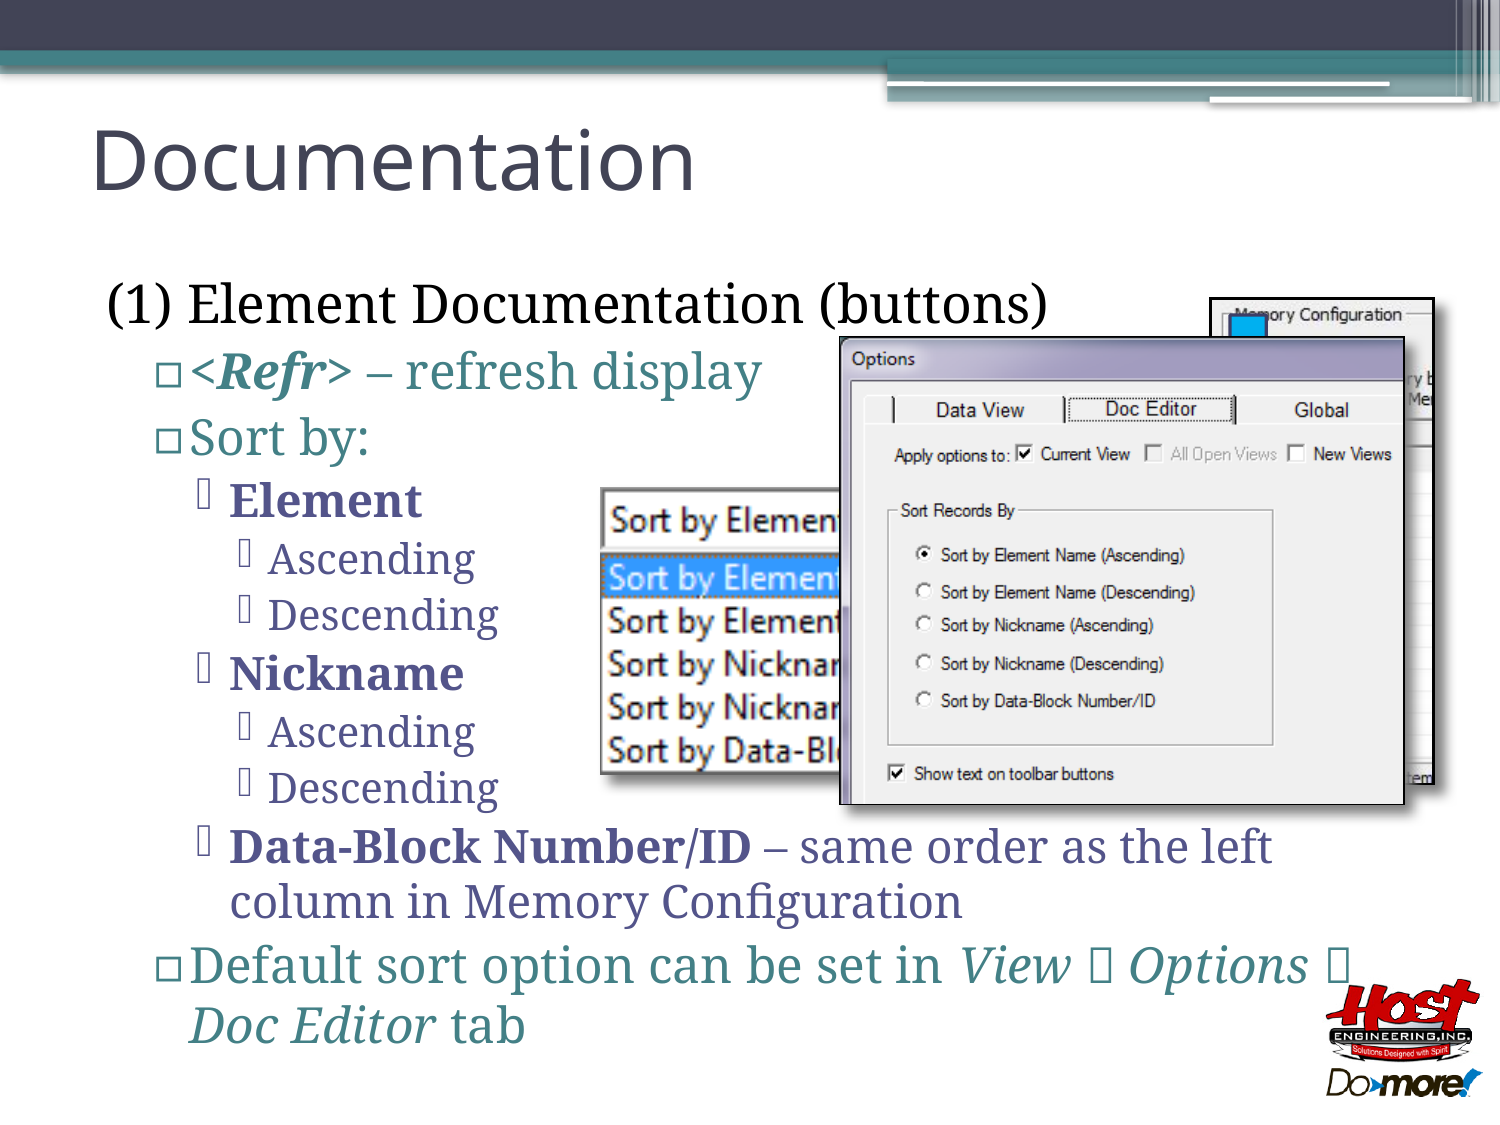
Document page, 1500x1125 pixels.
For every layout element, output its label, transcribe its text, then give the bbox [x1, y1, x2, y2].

picture [599, 299, 1433, 805]
picture [1321, 975, 1484, 1100]
title Documentation [75, 99, 1425, 262]
list (1) Element Documentation (buttons) <Refr> – refresh display Sort by: Element Ascending Descending Nickname Ascending Descending Data-Block Number/ID – same order as the left column in Memory Configuration Default sort option can be set in View  Options  Doc Editor tab [75, 262, 1425, 1064]
